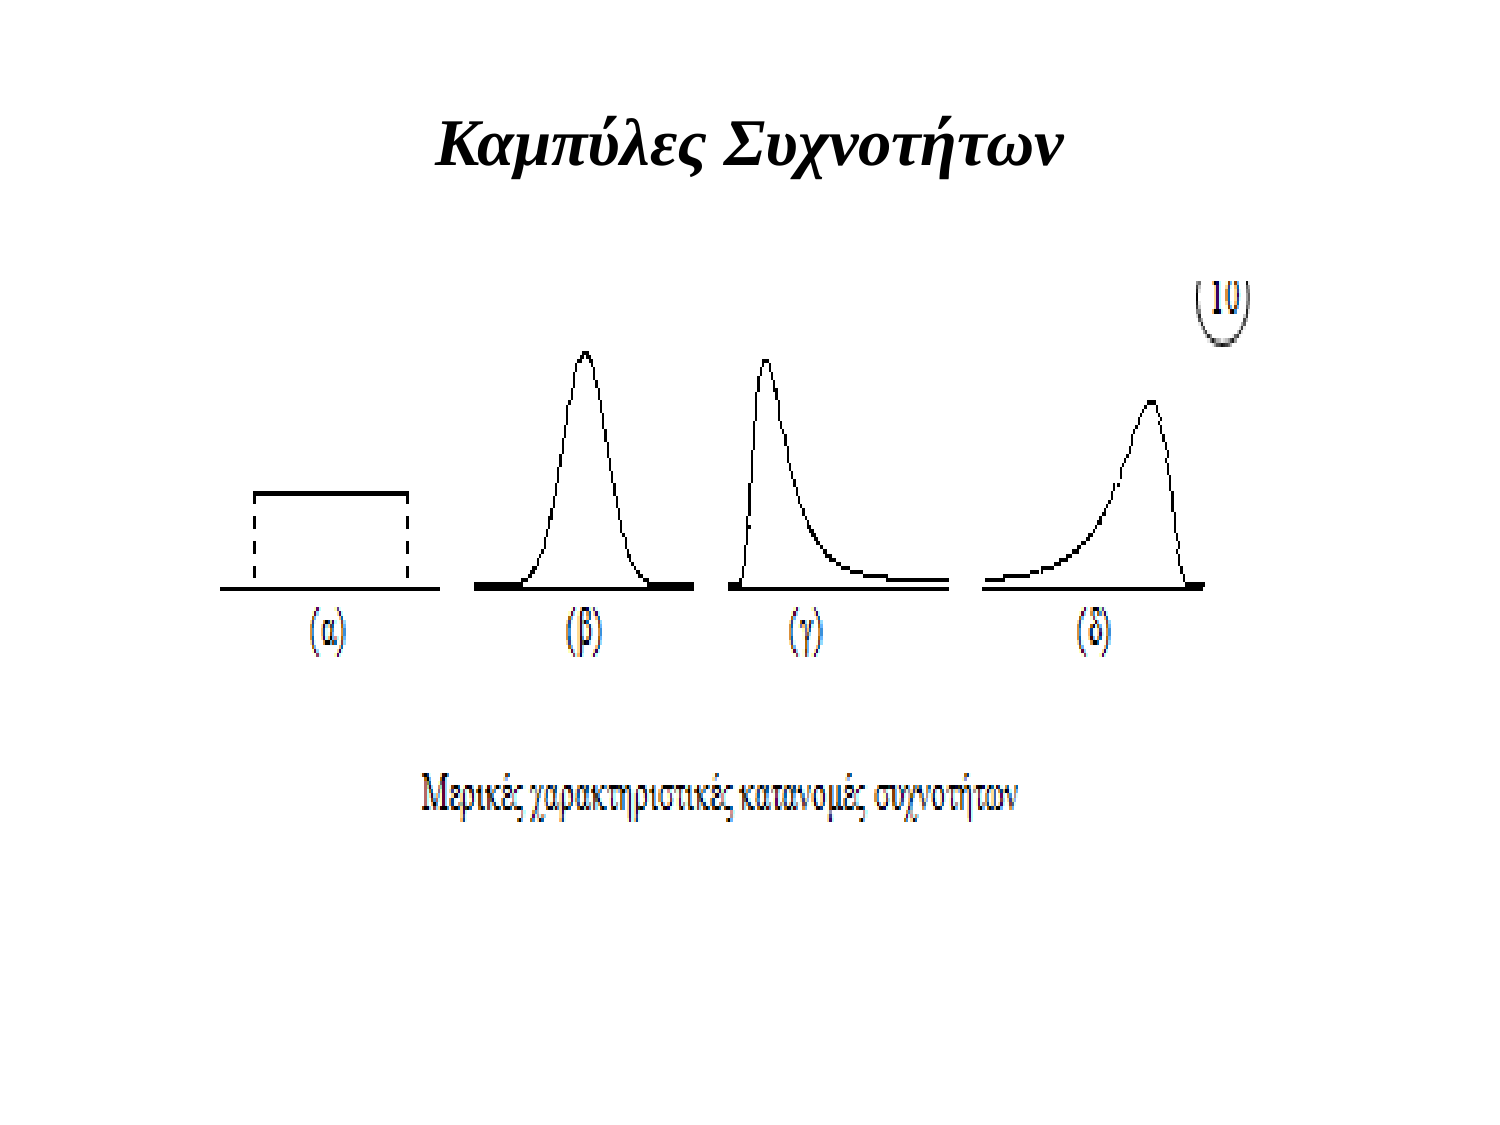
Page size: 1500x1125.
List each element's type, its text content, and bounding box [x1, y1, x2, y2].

title Καμπύλες Συχνοτήτων [75, 45, 1425, 233]
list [163, 280, 1337, 856]
